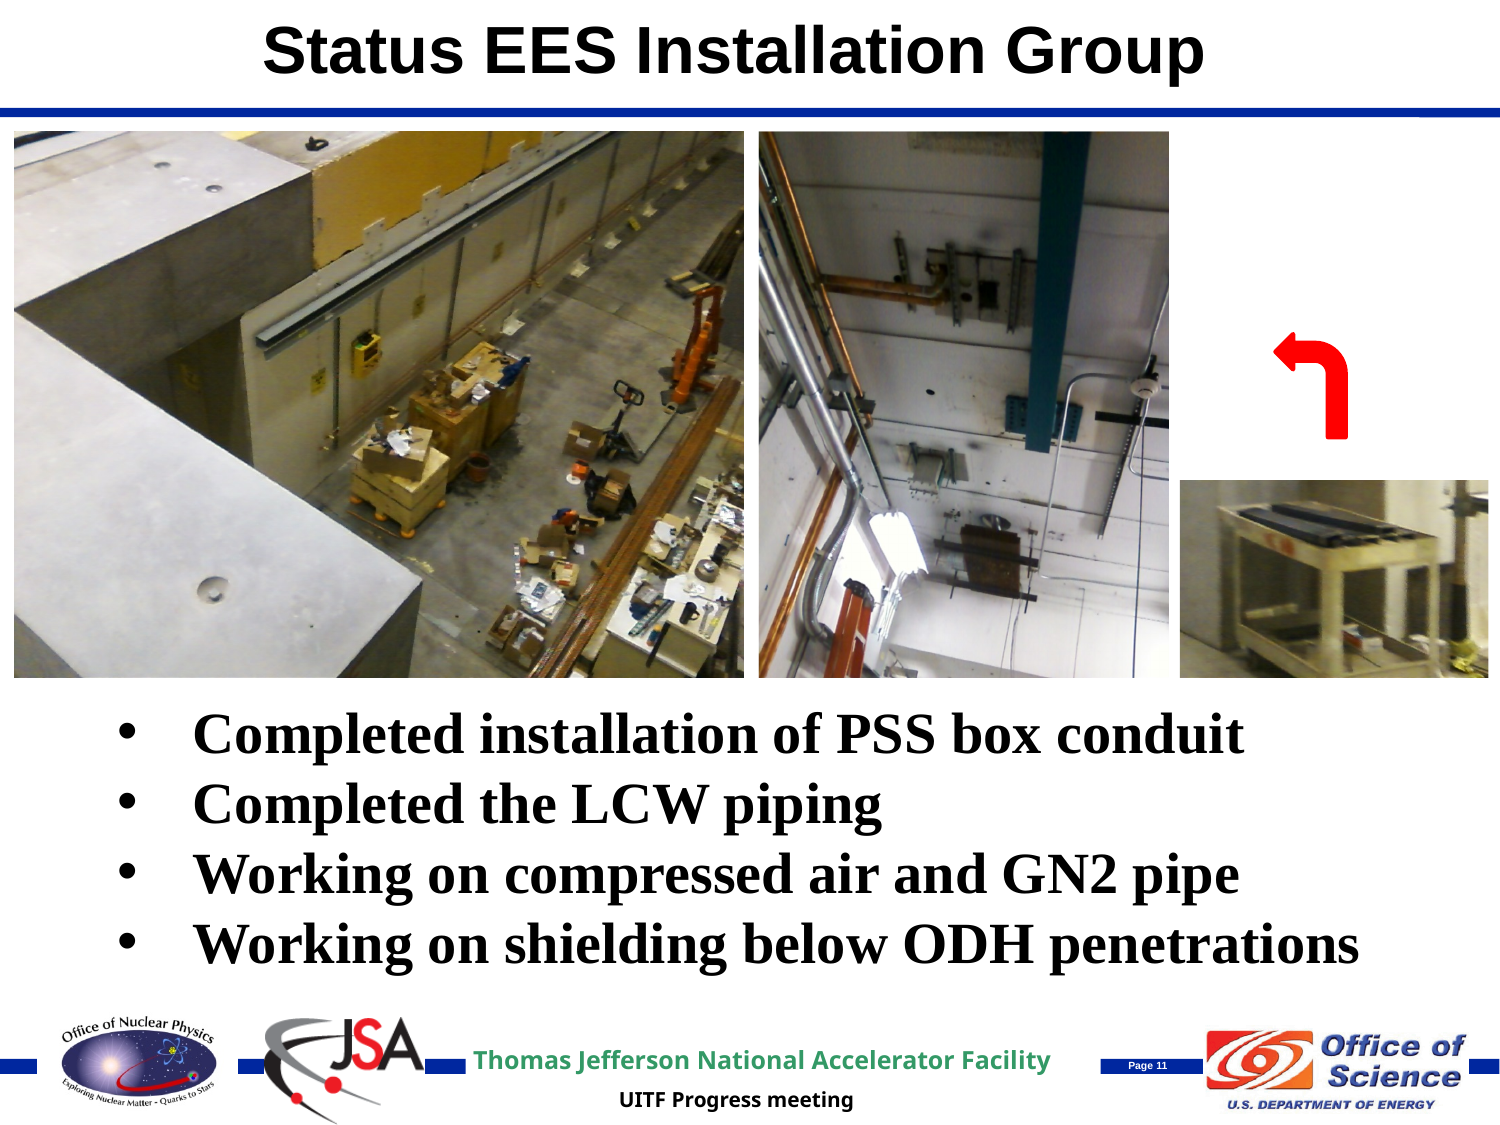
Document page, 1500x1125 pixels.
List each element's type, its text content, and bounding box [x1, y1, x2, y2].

picture [264, 1017, 425, 1125]
picture [1203, 1025, 1469, 1114]
text_box Completed installation of PSS box conduit Completed the LCW piping Working on compressed air and GN2 pipe Working on shielding below ODH penetrations [103, 688, 1439, 983]
text_box Status EES Installation Group [59, 0, 1410, 105]
text_box [1275, 334, 1346, 438]
picture [14, 131, 1489, 679]
picture [37, 1012, 238, 1117]
